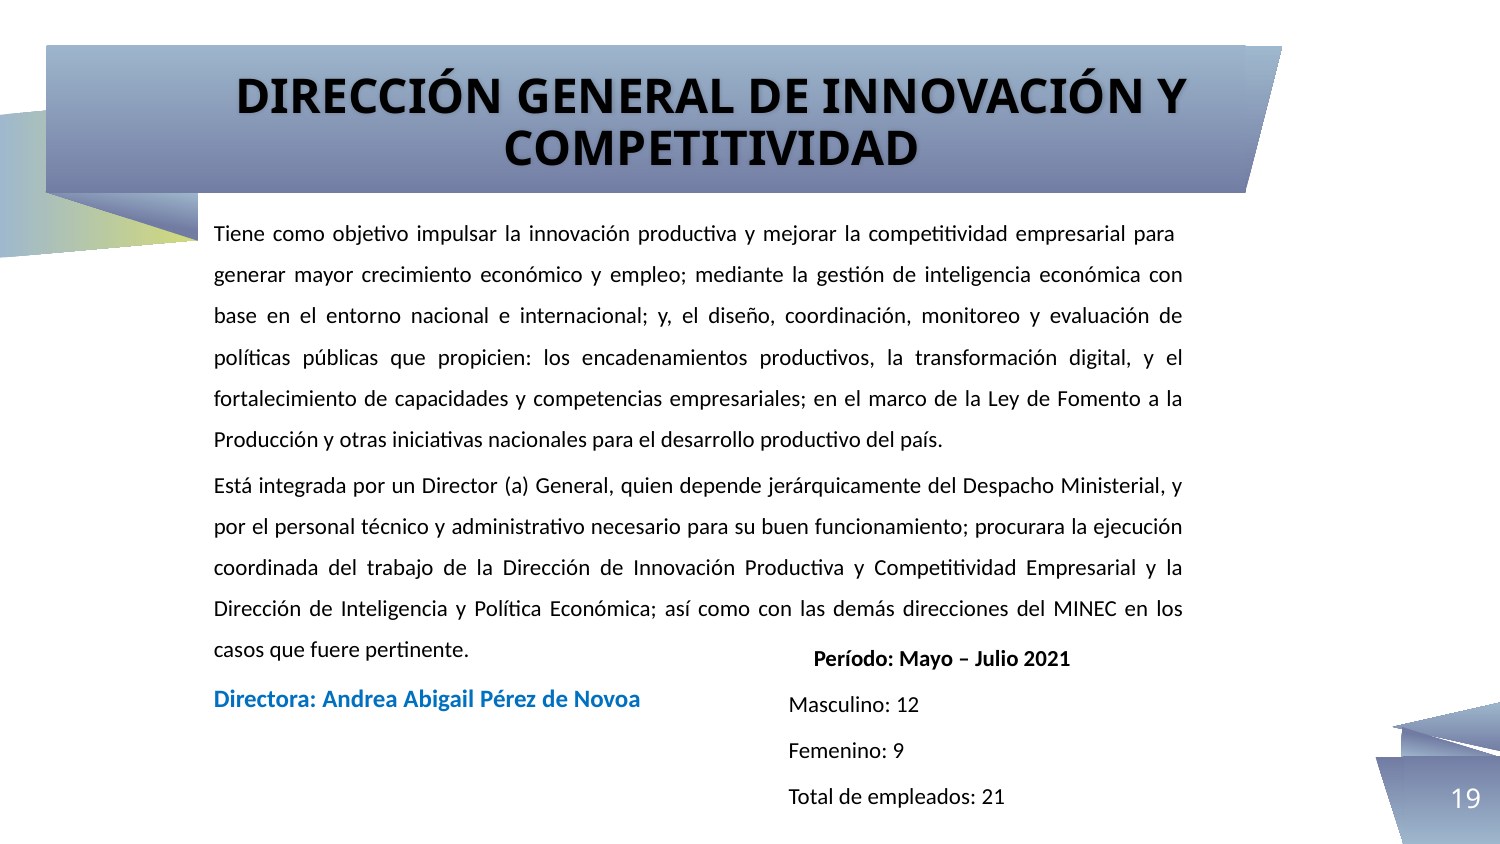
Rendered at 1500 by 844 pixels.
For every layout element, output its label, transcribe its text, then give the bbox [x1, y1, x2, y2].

text_box Tiene como objetivo impulsar la innovación productiva y mejorar la competitividad empresarial para generar mayor crecimiento económico y empleo; mediante la gestión de inteligencia económica con base en el entorno nacional e internacional; y, el diseño, coordinación, monitoreo y evaluación de políticas públicas que propicien: los encadenamientos productivos, la transformación digital, y el fortalecimiento de capacidades y competencias empresariales; en el marco de la Ley de Fomento a la Producción y otras iniciativas nacionales para el desarrollo productivo del país. Está integrada por un Director (a) General, quien depende jerárquicamente del Despacho Ministerial, y por el personal técnico y administrativo necesario para su buen funcionamiento; procurara la ejecución coordinada del trabajo de la Dirección de Innovación Productiva y Competitividad Empresarial y la Dirección de Inteligencia y Política Económica; así como con las demás direcciones del MINEC en los casos que fuere pertinente. Directora: Andrea Abigail Pérez de Novoa [198, 201, 1200, 741]
slide_number 19 [1401, 756, 1482, 844]
text_box Período: Mayo – Julio 2021 Masculino: 12 Femenino: 9 Total de empleados: 21 [773, 622, 1117, 821]
text_box DIRECCIÓN GENERAL DE INNOVACIÓN Y COMPETITIVIDAD [197, 50, 1227, 198]
